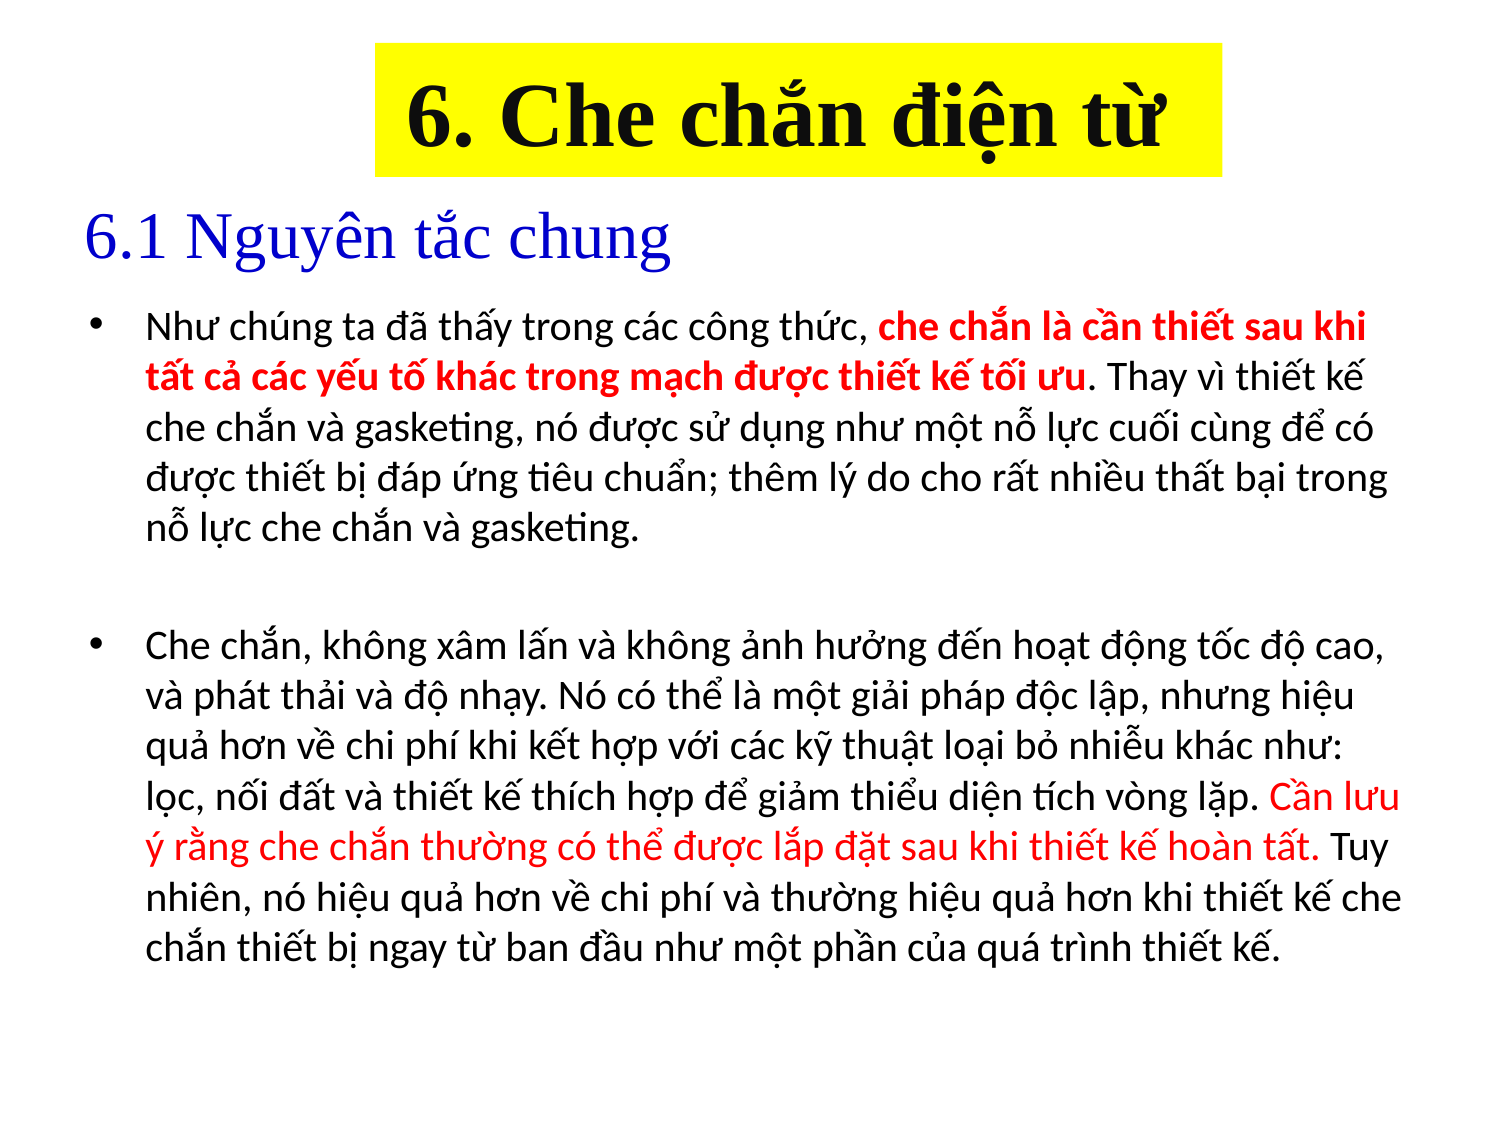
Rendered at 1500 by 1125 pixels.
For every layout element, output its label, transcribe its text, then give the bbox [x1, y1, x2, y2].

list 6.1 Nguyên tắc chung [70, 184, 1385, 315]
title 6. Che chắn điện từ [375, 42, 1223, 177]
text_box Như chúng ta đã thấy trong các công thức, che chắn là cần thiết sau khi tất cả các yếu tố khác trong mạch được thiết kế tối ưu. Thay vì thiết kế che chắn và gasketing, nó được sử dụng như một nỗ lực cuối cùng để có được thiết bị đáp ứng tiêu chuẩn; thêm lý do cho rất nhiều thất bại trong nỗ lực che chắn và gasketing. Che chắn, không xâm lấn và không ảnh hưởng đến hoạt động tốc độ cao, và phát thải và độ nhạy. Nó có thể là một giải pháp độc lập, nhưng hiệu quả hơn về chi phí khi kết hợp với các kỹ thuật loại bỏ nhiễu khác như: lọc, nối đất và thiết kế thích hợp để giảm thiểu diện tích vòng lặp. Cần lưu ý rằng che chắn thường có thể được lắp đặt sau khi thiết kế hoàn tất. Tuy nhiên, nó hiệu quả hơn về chi phí và thường hiệu quả hơn khi thiết kế che chắn thiết bị ngay từ ban đầu như một phần của quá trình thiết kế. [73, 290, 1424, 1024]
